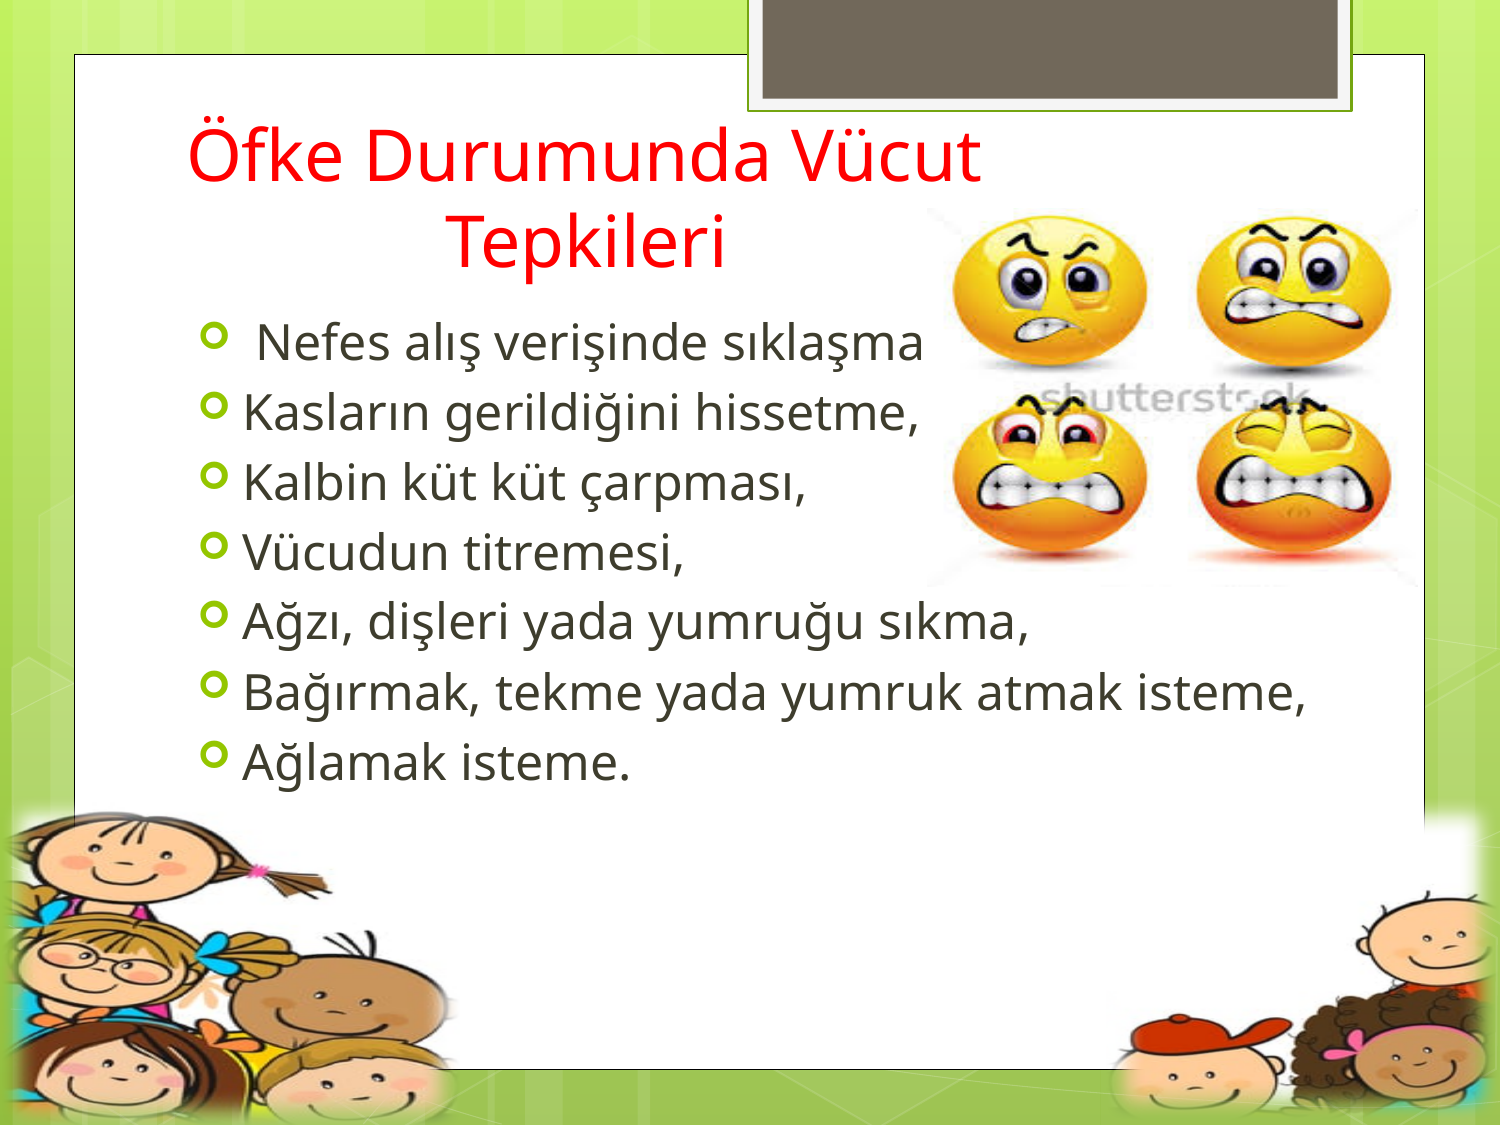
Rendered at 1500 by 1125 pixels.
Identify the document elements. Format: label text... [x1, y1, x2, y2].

picture [0, 794, 461, 1125]
list Nefes alış verişinde sıklaşma, Kasların gerildiğini hissetme, Kalbin küt küt çarpması, Vücudun titremesi, Ağzı, dişleri yada yumruğu sıkma, Bağırmak, tekme yada yumruk atmak isteme, Ağlamak isteme. [171, 302, 1388, 879]
title Öfke Durumunda Vücut Tepkileri [171, 101, 1324, 290]
picture [926, 207, 1418, 587]
picture [1104, 794, 1500, 1122]
